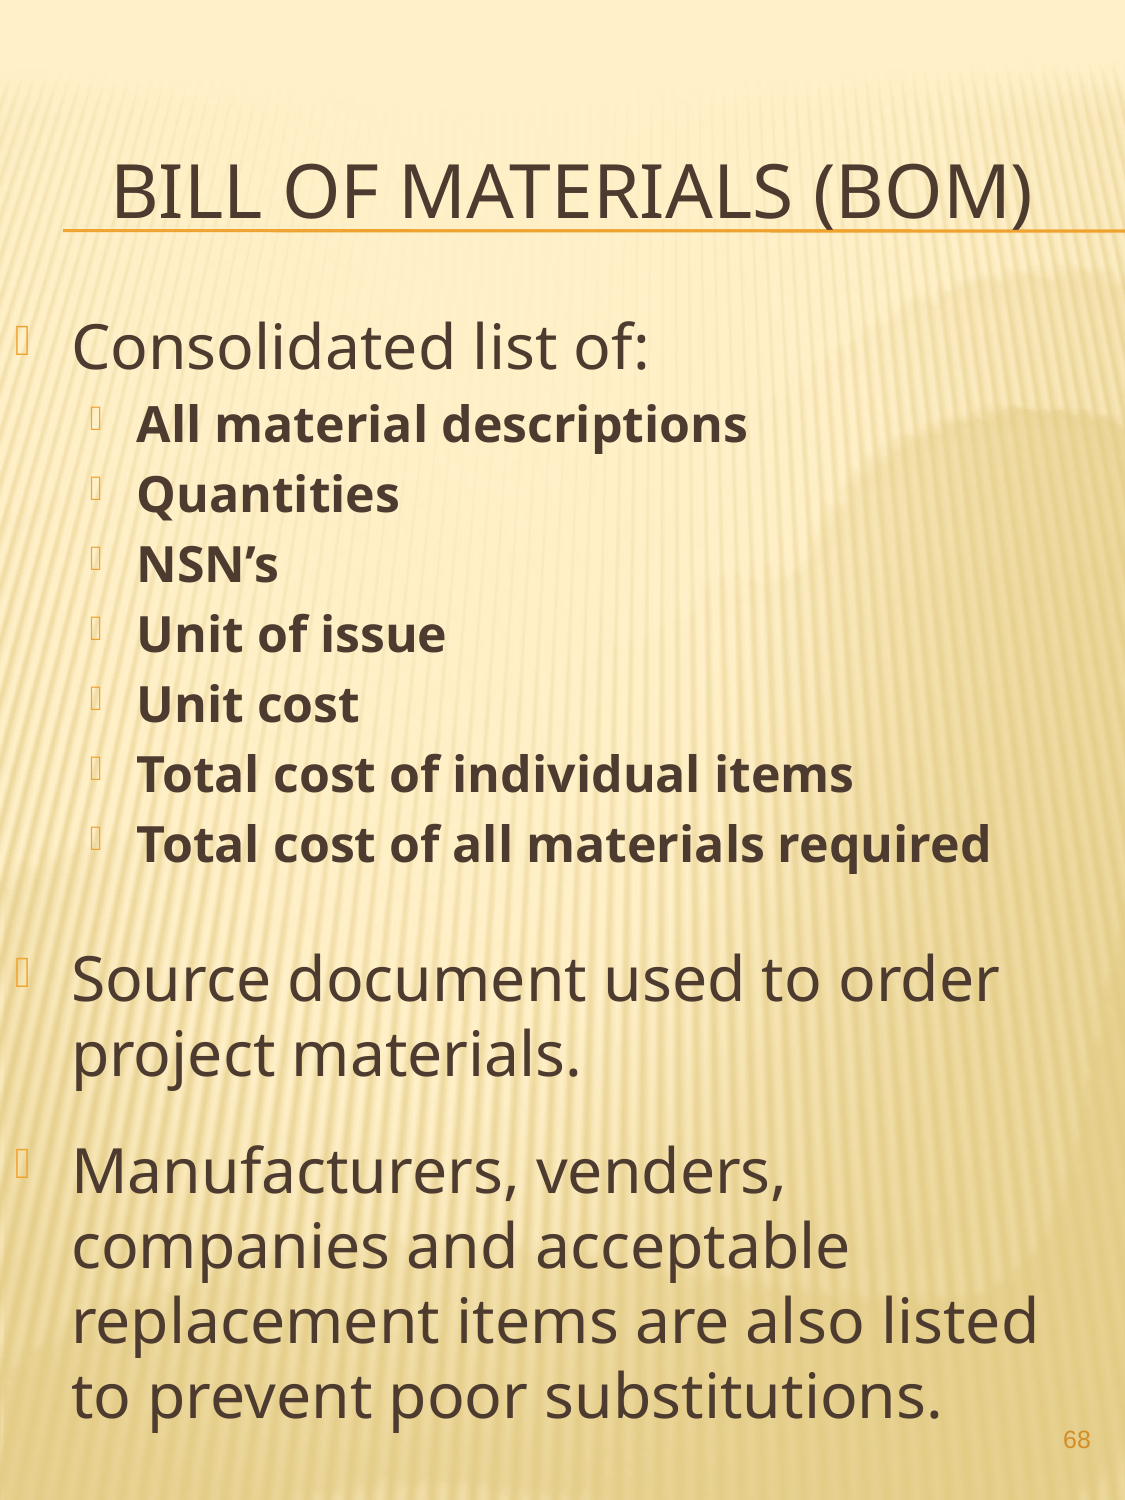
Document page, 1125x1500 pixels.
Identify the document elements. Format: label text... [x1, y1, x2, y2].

list Consolidated list of: All material descriptions Quantities NSN’s Unit of issue Unit cost Total cost of individual items Total cost of all materials required Source document used to order project materials. Manufacturers, venders, companies and acceptable replacement items are also listed to prevent poor substitutions. [0, 300, 1125, 1500]
slide_number 68 [1012, 1416, 1106, 1470]
title Bill Of Materials (BOM) [37, 97, 1107, 281]
